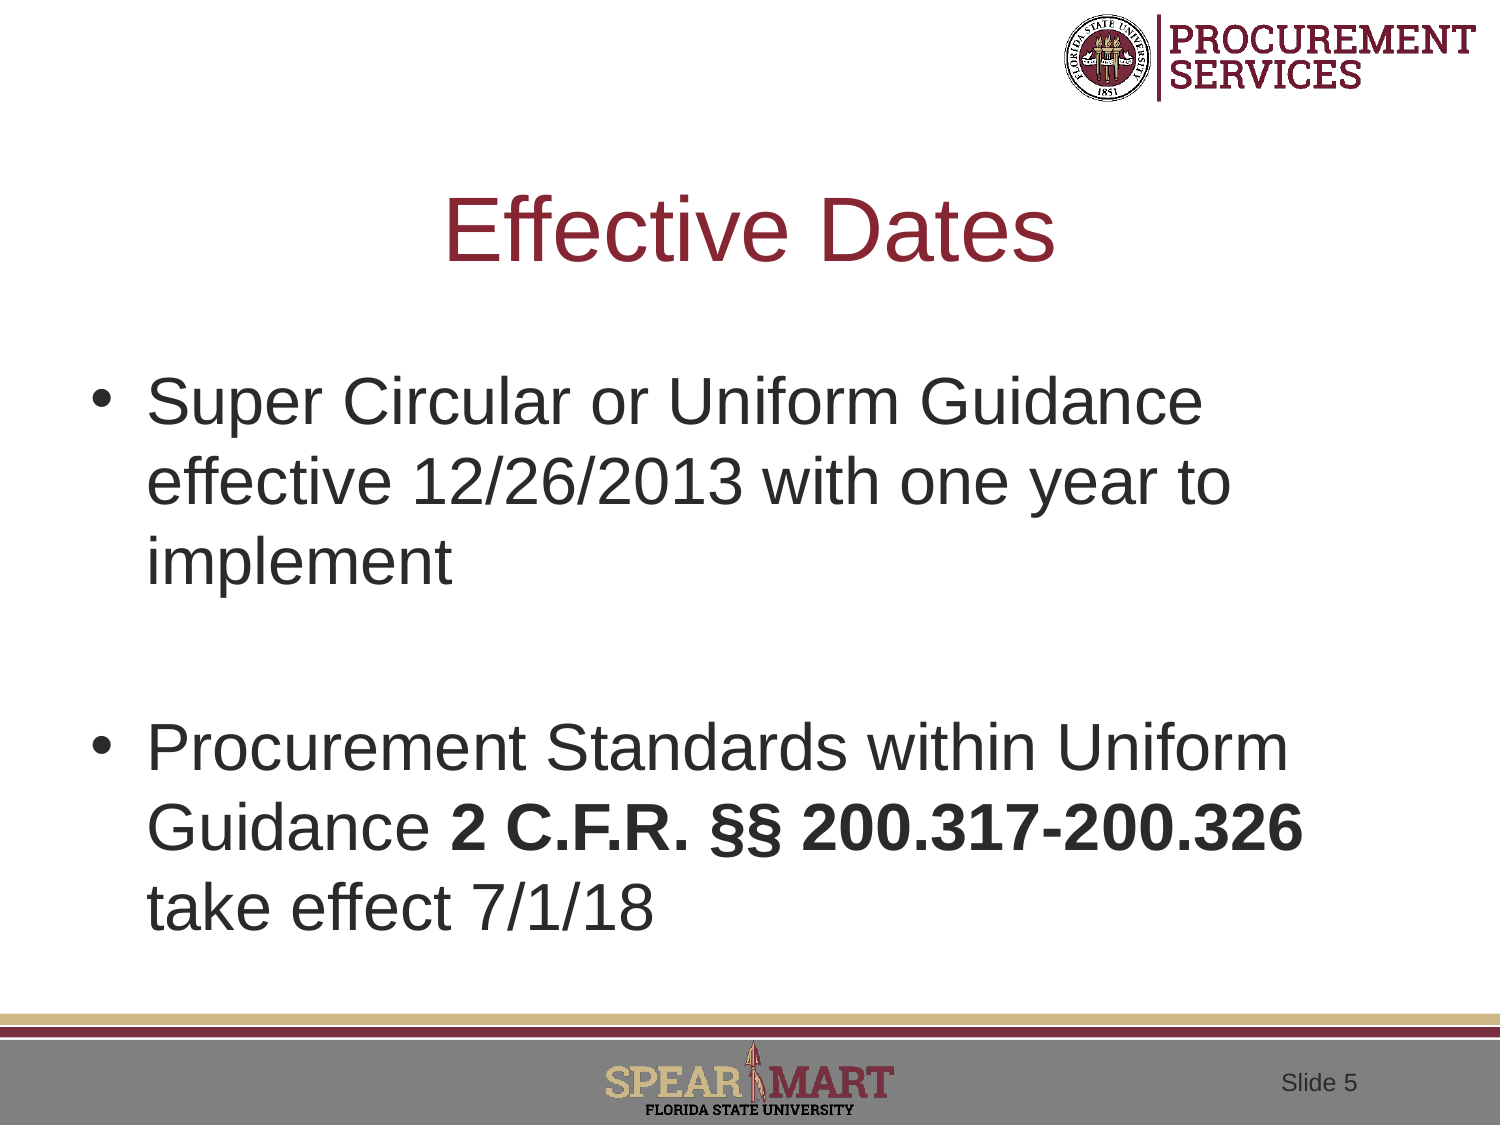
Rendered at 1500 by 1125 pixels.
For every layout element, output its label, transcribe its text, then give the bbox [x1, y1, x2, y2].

picture [606, 1040, 894, 1115]
list Super Circular or Uniform Guidance effective 12/26/2013 with one year to implement Procurement Standards within Uniform Guidance 2 C.F.R. §§ 200.317-200.326 take effect 7/1/18 [75, 350, 1425, 988]
title Effective Dates [75, 137, 1425, 313]
picture [1062, 12, 1500, 104]
